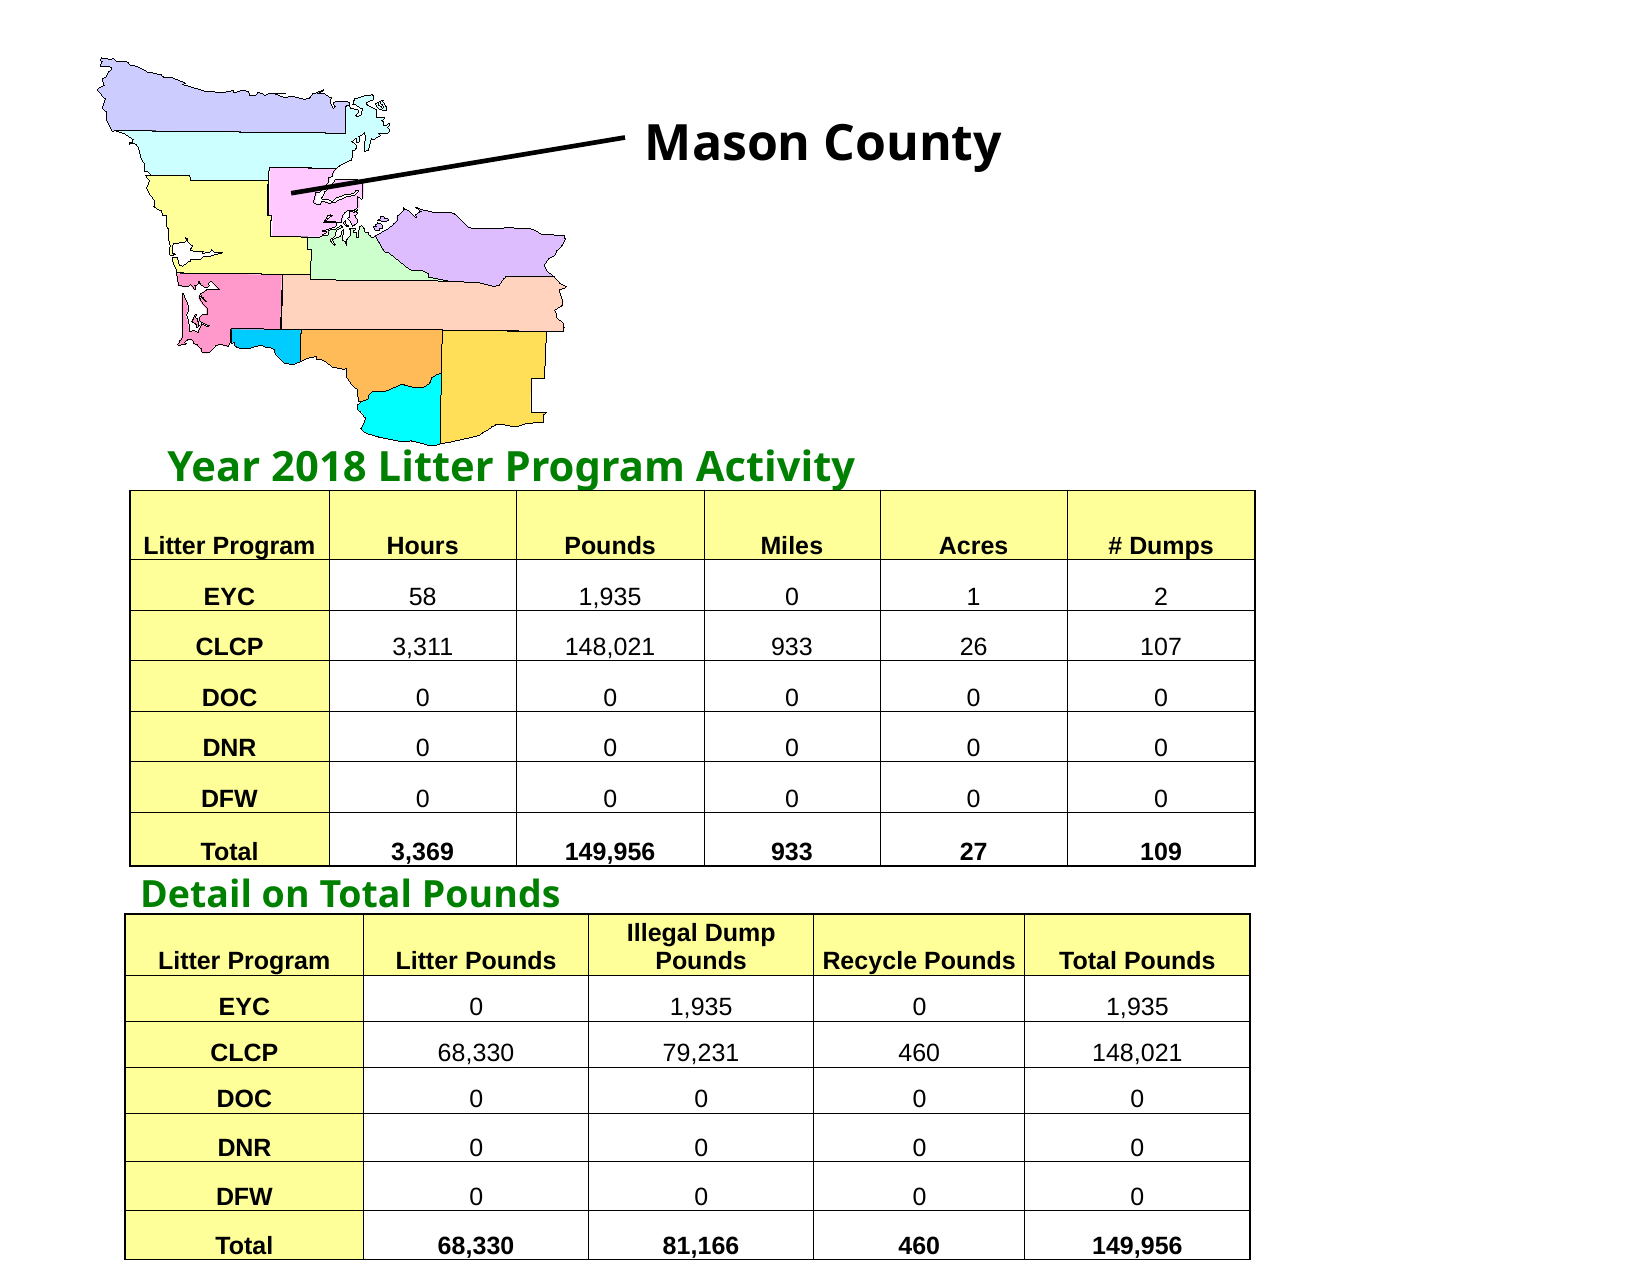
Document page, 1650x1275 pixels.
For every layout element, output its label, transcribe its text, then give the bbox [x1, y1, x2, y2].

table_cell DNR [126, 1114, 363, 1161]
table_cell 81,166 [589, 1211, 813, 1259]
table_cell 0 [330, 661, 516, 711]
table_cell CLCP [131, 611, 329, 660]
table_cell 0 [1068, 762, 1254, 812]
table_cell 933 [705, 611, 880, 660]
table_cell 0 [589, 1114, 813, 1161]
table_cell 0 [364, 976, 588, 1021]
table_cell 0 [705, 560, 880, 610]
table_cell 26 [881, 611, 1067, 660]
table_cell 933 [705, 813, 880, 865]
table_header Litter Program [131, 491, 329, 559]
table_cell DOC [126, 1068, 363, 1113]
table_cell 0 [814, 976, 1024, 1021]
table_header Illegal Dump Pounds [589, 915, 813, 975]
table_header Hours [330, 491, 516, 559]
table_header Litter Program [126, 915, 363, 975]
table_cell 107 [1068, 611, 1254, 660]
table_cell 0 [589, 1162, 813, 1210]
table_cell 1,935 [589, 976, 813, 1021]
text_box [96, 57, 567, 446]
table_cell 460 [814, 1211, 1024, 1259]
table_header Miles [705, 491, 880, 559]
table_cell 0 [814, 1068, 1024, 1113]
table_cell 460 [814, 1022, 1024, 1067]
table_cell 68,330 [364, 1211, 588, 1259]
table_cell 3,311 [330, 611, 516, 660]
table_cell 109 [1068, 813, 1254, 865]
table_cell DFW [131, 762, 329, 812]
table_header Pounds [517, 491, 704, 559]
table_cell 27 [881, 813, 1067, 865]
table_cell EYC [126, 976, 363, 1021]
text_box Detail on Total Pounds [125, 862, 576, 913]
table_header Litter Pounds [364, 915, 588, 975]
table_cell 0 [1025, 1162, 1249, 1210]
table_cell 0 [589, 1068, 813, 1113]
table_cell Total [131, 813, 329, 865]
table_cell 0 [881, 712, 1067, 761]
table_cell 0 [814, 1162, 1024, 1210]
table_cell 0 [517, 762, 704, 812]
table_cell 79,231 [589, 1022, 813, 1067]
table_header # Dumps [1068, 491, 1254, 559]
table_cell 0 [881, 762, 1067, 812]
table_cell 1 [881, 560, 1067, 610]
table_cell 1,935 [1025, 976, 1249, 1021]
table_cell 2 [1068, 560, 1254, 610]
table_cell 0 [517, 712, 704, 761]
table_cell DOC [131, 661, 329, 711]
table_cell 0 [814, 1114, 1024, 1161]
table_header Total Pounds [1025, 915, 1249, 975]
table_cell 0 [705, 712, 880, 761]
table_cell EYC [131, 560, 329, 610]
table_cell 0 [330, 712, 516, 761]
table_cell 0 [705, 661, 880, 711]
table_cell 58 [330, 560, 516, 610]
table_header Recycle Pounds [814, 915, 1024, 975]
table_cell DFW [126, 1162, 363, 1210]
table_cell 148,021 [517, 611, 704, 660]
table_cell 1,935 [517, 560, 704, 610]
table_cell 148,021 [1025, 1022, 1249, 1067]
table_cell 149,956 [517, 813, 704, 865]
table_cell DNR [131, 712, 329, 761]
text_box Mason County [629, 102, 1018, 178]
table_cell 0 [1025, 1114, 1249, 1161]
table_cell 0 [1068, 661, 1254, 711]
table_cell 0 [881, 661, 1067, 711]
table_cell 0 [1025, 1068, 1249, 1113]
table_cell 68,330 [364, 1022, 588, 1067]
table_cell 0 [364, 1114, 588, 1161]
table_cell 149,956 [1025, 1211, 1249, 1259]
table_cell 0 [1068, 712, 1254, 761]
table_cell 0 [517, 661, 704, 711]
table_header Acres [881, 491, 1067, 559]
text_box Year 2018 Litter Program Activity [152, 431, 871, 490]
table_cell 0 [330, 762, 516, 812]
table_cell 0 [364, 1068, 588, 1113]
table_cell Total [126, 1211, 363, 1259]
table_cell 0 [364, 1162, 588, 1210]
table_cell CLCP [126, 1022, 363, 1067]
table_cell 0 [705, 762, 880, 812]
table_cell 3,369 [330, 813, 516, 865]
